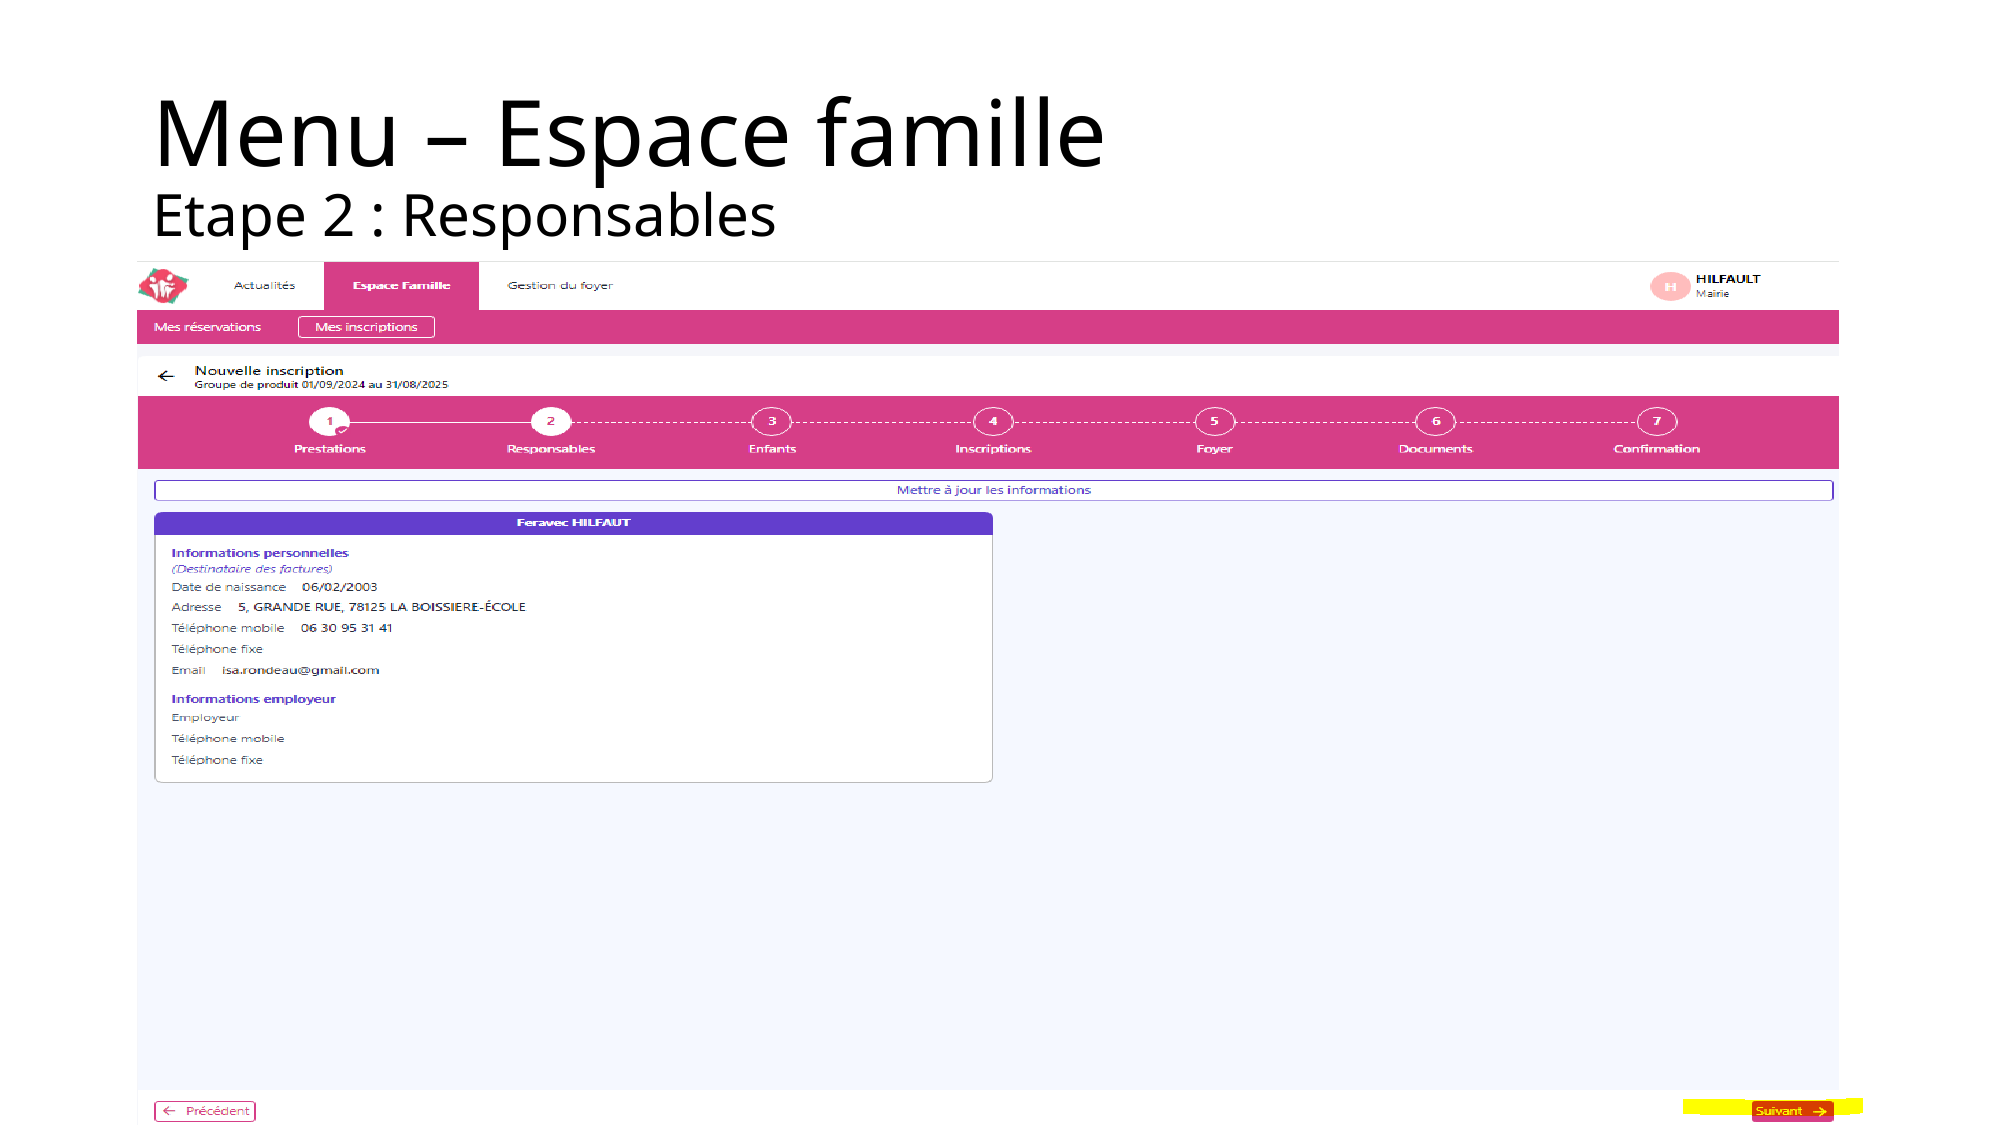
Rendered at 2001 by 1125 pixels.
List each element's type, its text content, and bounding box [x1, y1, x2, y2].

picture [137, 261, 1863, 1125]
title Menu – Espace famille Etape 2 : Responsables [137, 59, 1863, 261]
